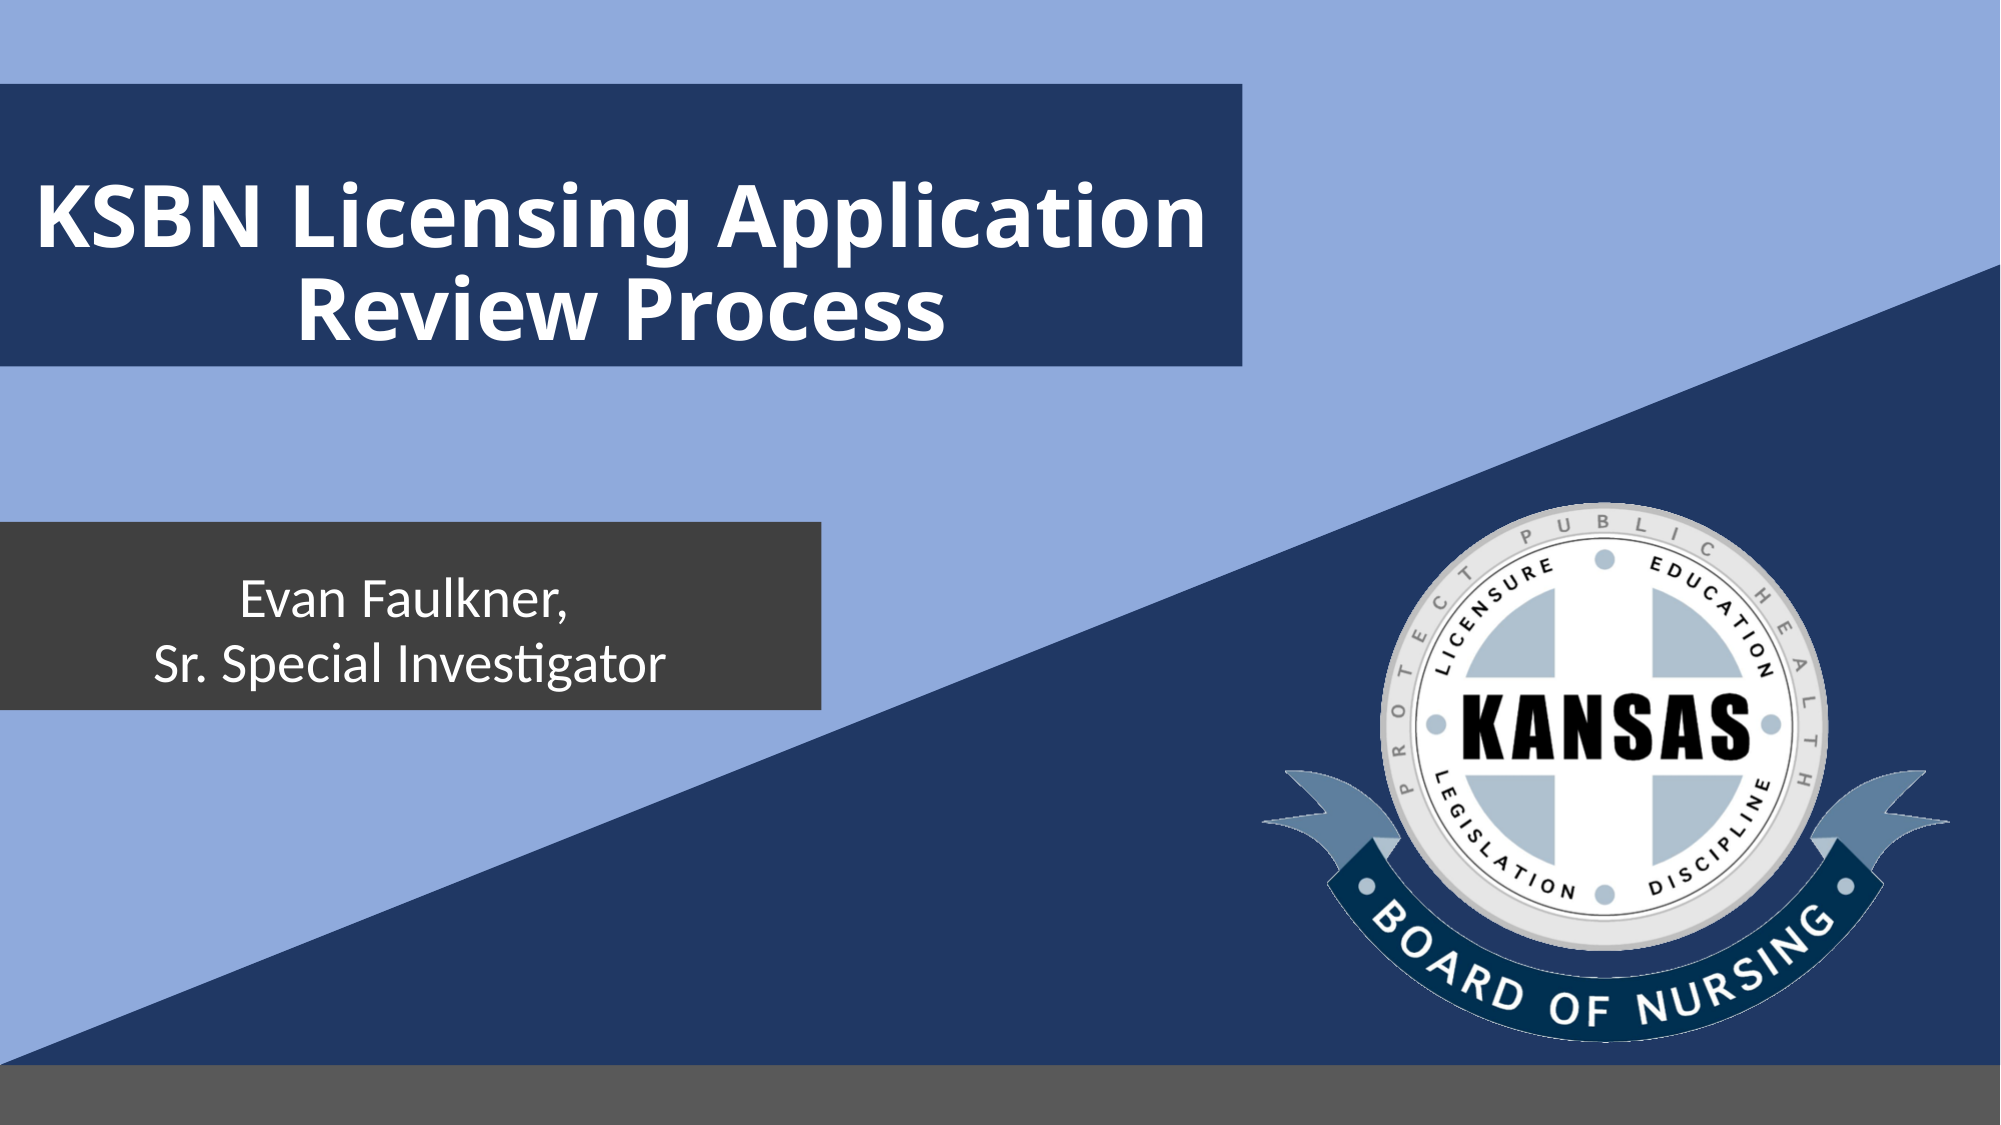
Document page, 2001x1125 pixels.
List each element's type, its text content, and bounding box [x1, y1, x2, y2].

picture [1256, 495, 1957, 1049]
subtitle Evan Faulkner, Sr. Special Investigator [0, 521, 822, 711]
title KSBN Licensing Application Review Process [0, 83, 1243, 367]
